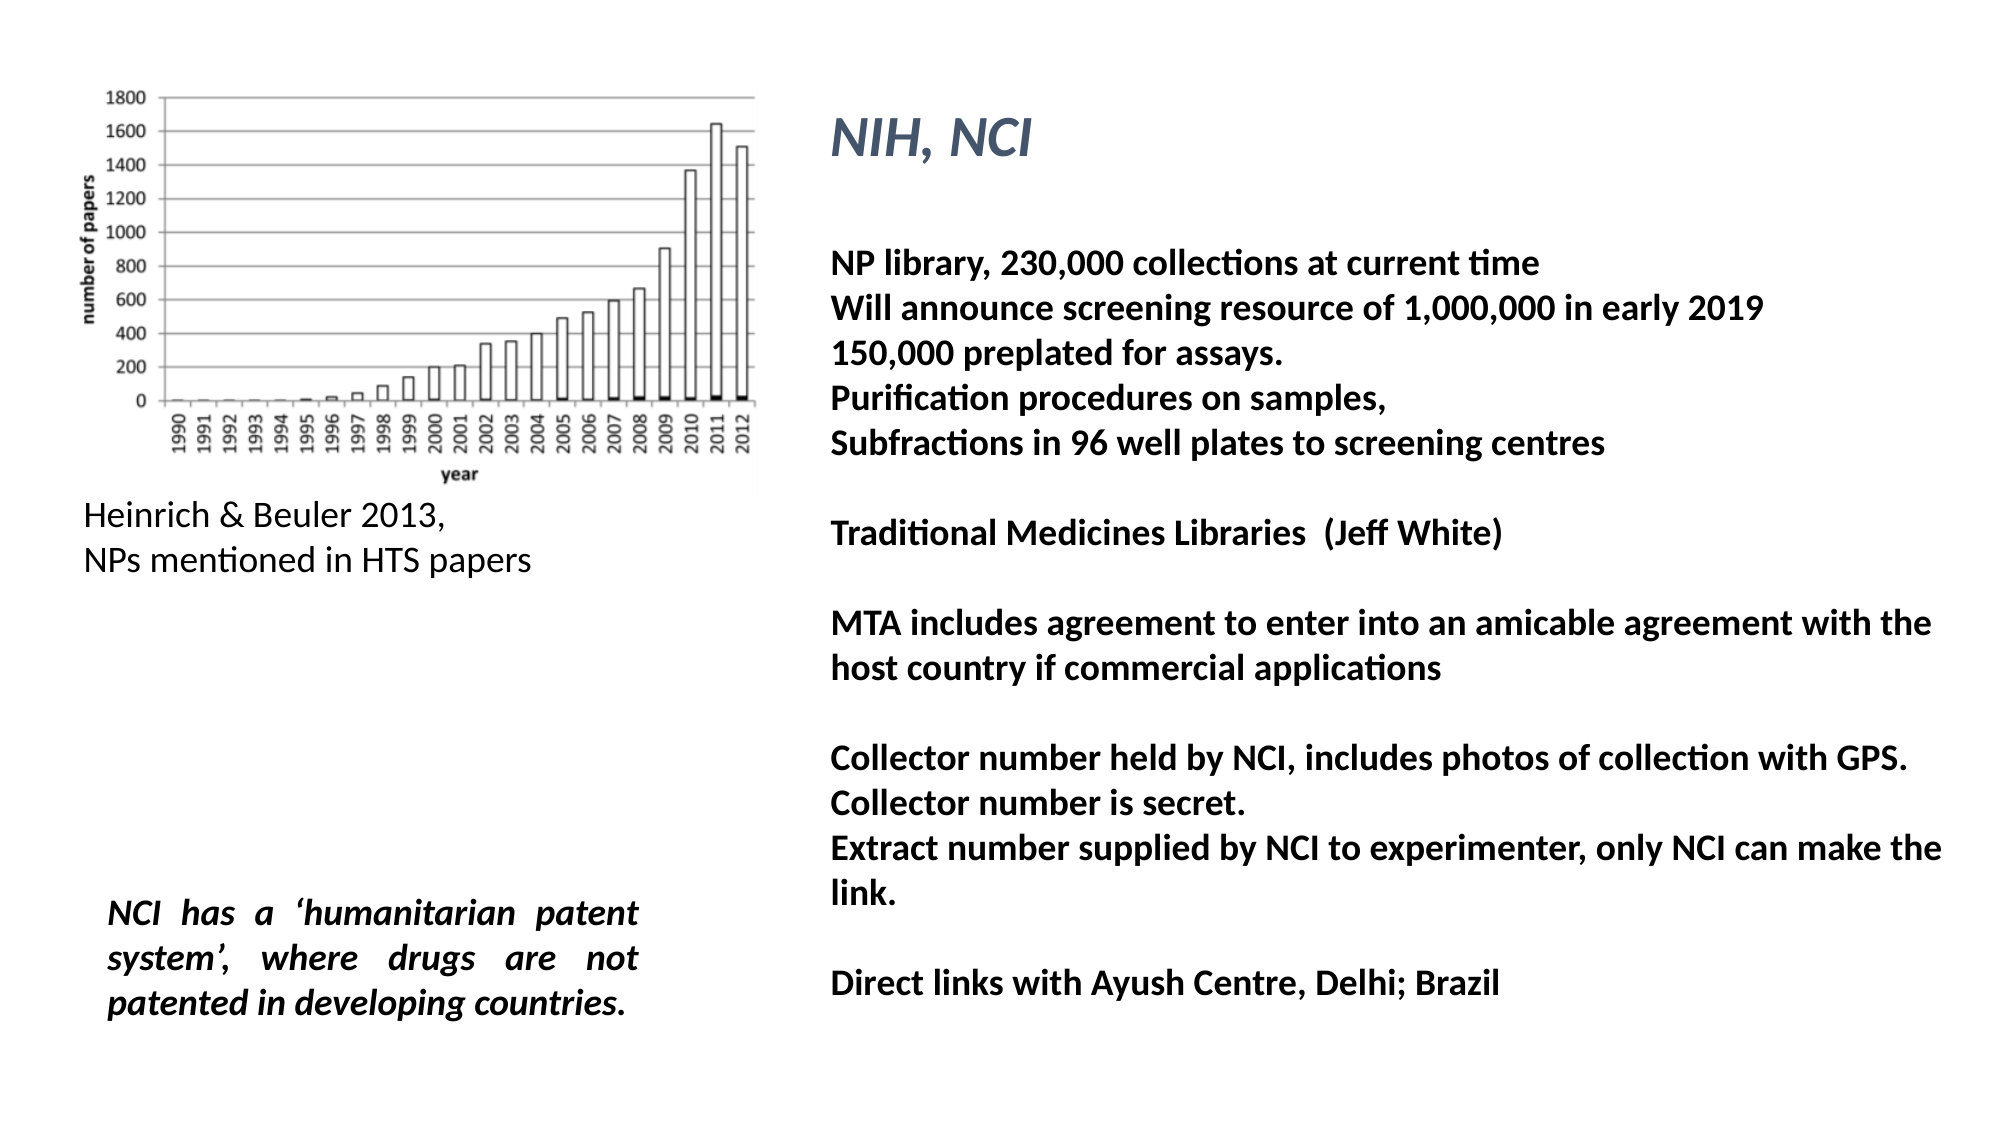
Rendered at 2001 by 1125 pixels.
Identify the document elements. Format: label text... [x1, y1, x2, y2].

text_box Heinrich & Beuler 2013, NPs mentioned in HTS papers [68, 482, 815, 588]
text_box NCI has a ‘humanitarian patent system’, where drugs are not patented in developing countries. [92, 880, 654, 1031]
picture [42, 70, 804, 501]
text_box NIH, NCI NP library, 230,000 collections at current time Will announce screening resource of 1,000,000 in early 2019 150,000 preplated for assays. Purification procedures on samples, Subfractions in 96 well plates to screening centres Traditional Medicines Libraries (Jeff White) MTA includes agreement to enter into an amicable agreement with the host country if commercial applications Collector number held by NCI, includes photos of collection with GPS. Collector number is secret. Extract number supplied by NCI to experimenter, only NCI can make the link. Direct links with Ayush Centre, Delhi; Brazil [815, 91, 1986, 1076]
